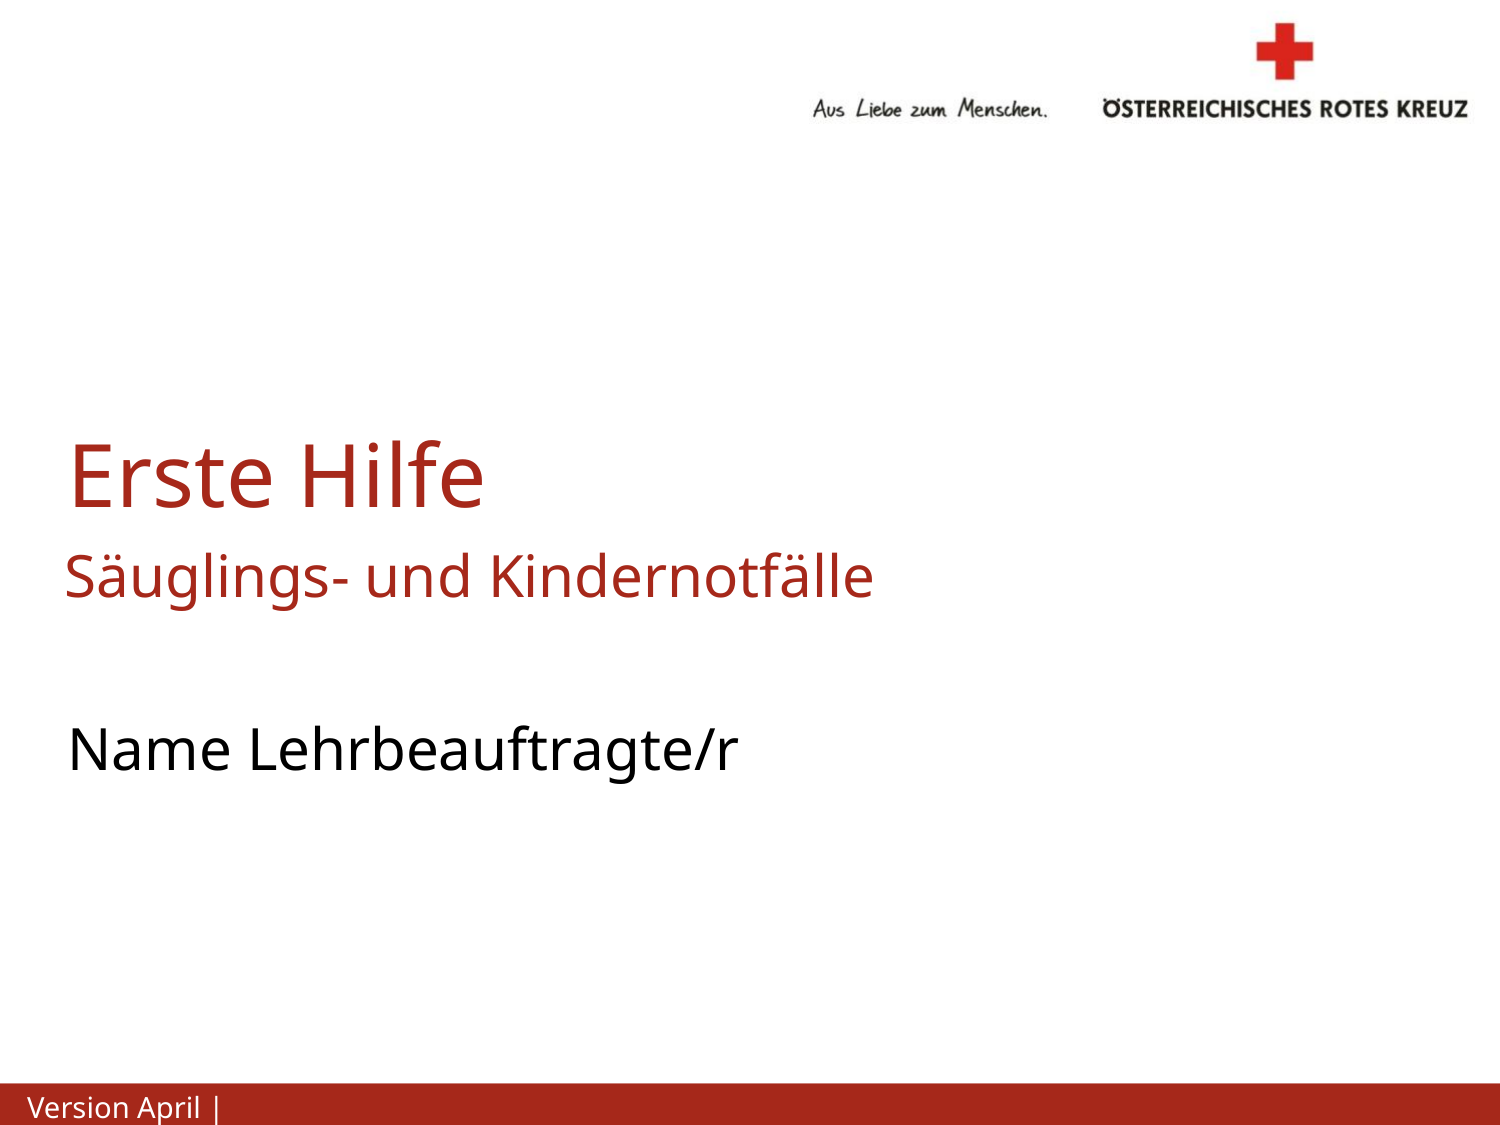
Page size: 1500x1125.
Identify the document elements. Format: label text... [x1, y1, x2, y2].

title Erste Hilfe [67, 149, 1426, 526]
picture [785, 0, 1495, 146]
slide_number Name Lehrbeauftragte/r [67, 712, 1425, 988]
subtitle Säuglings- und Kindernotfälle [64, 538, 1423, 702]
